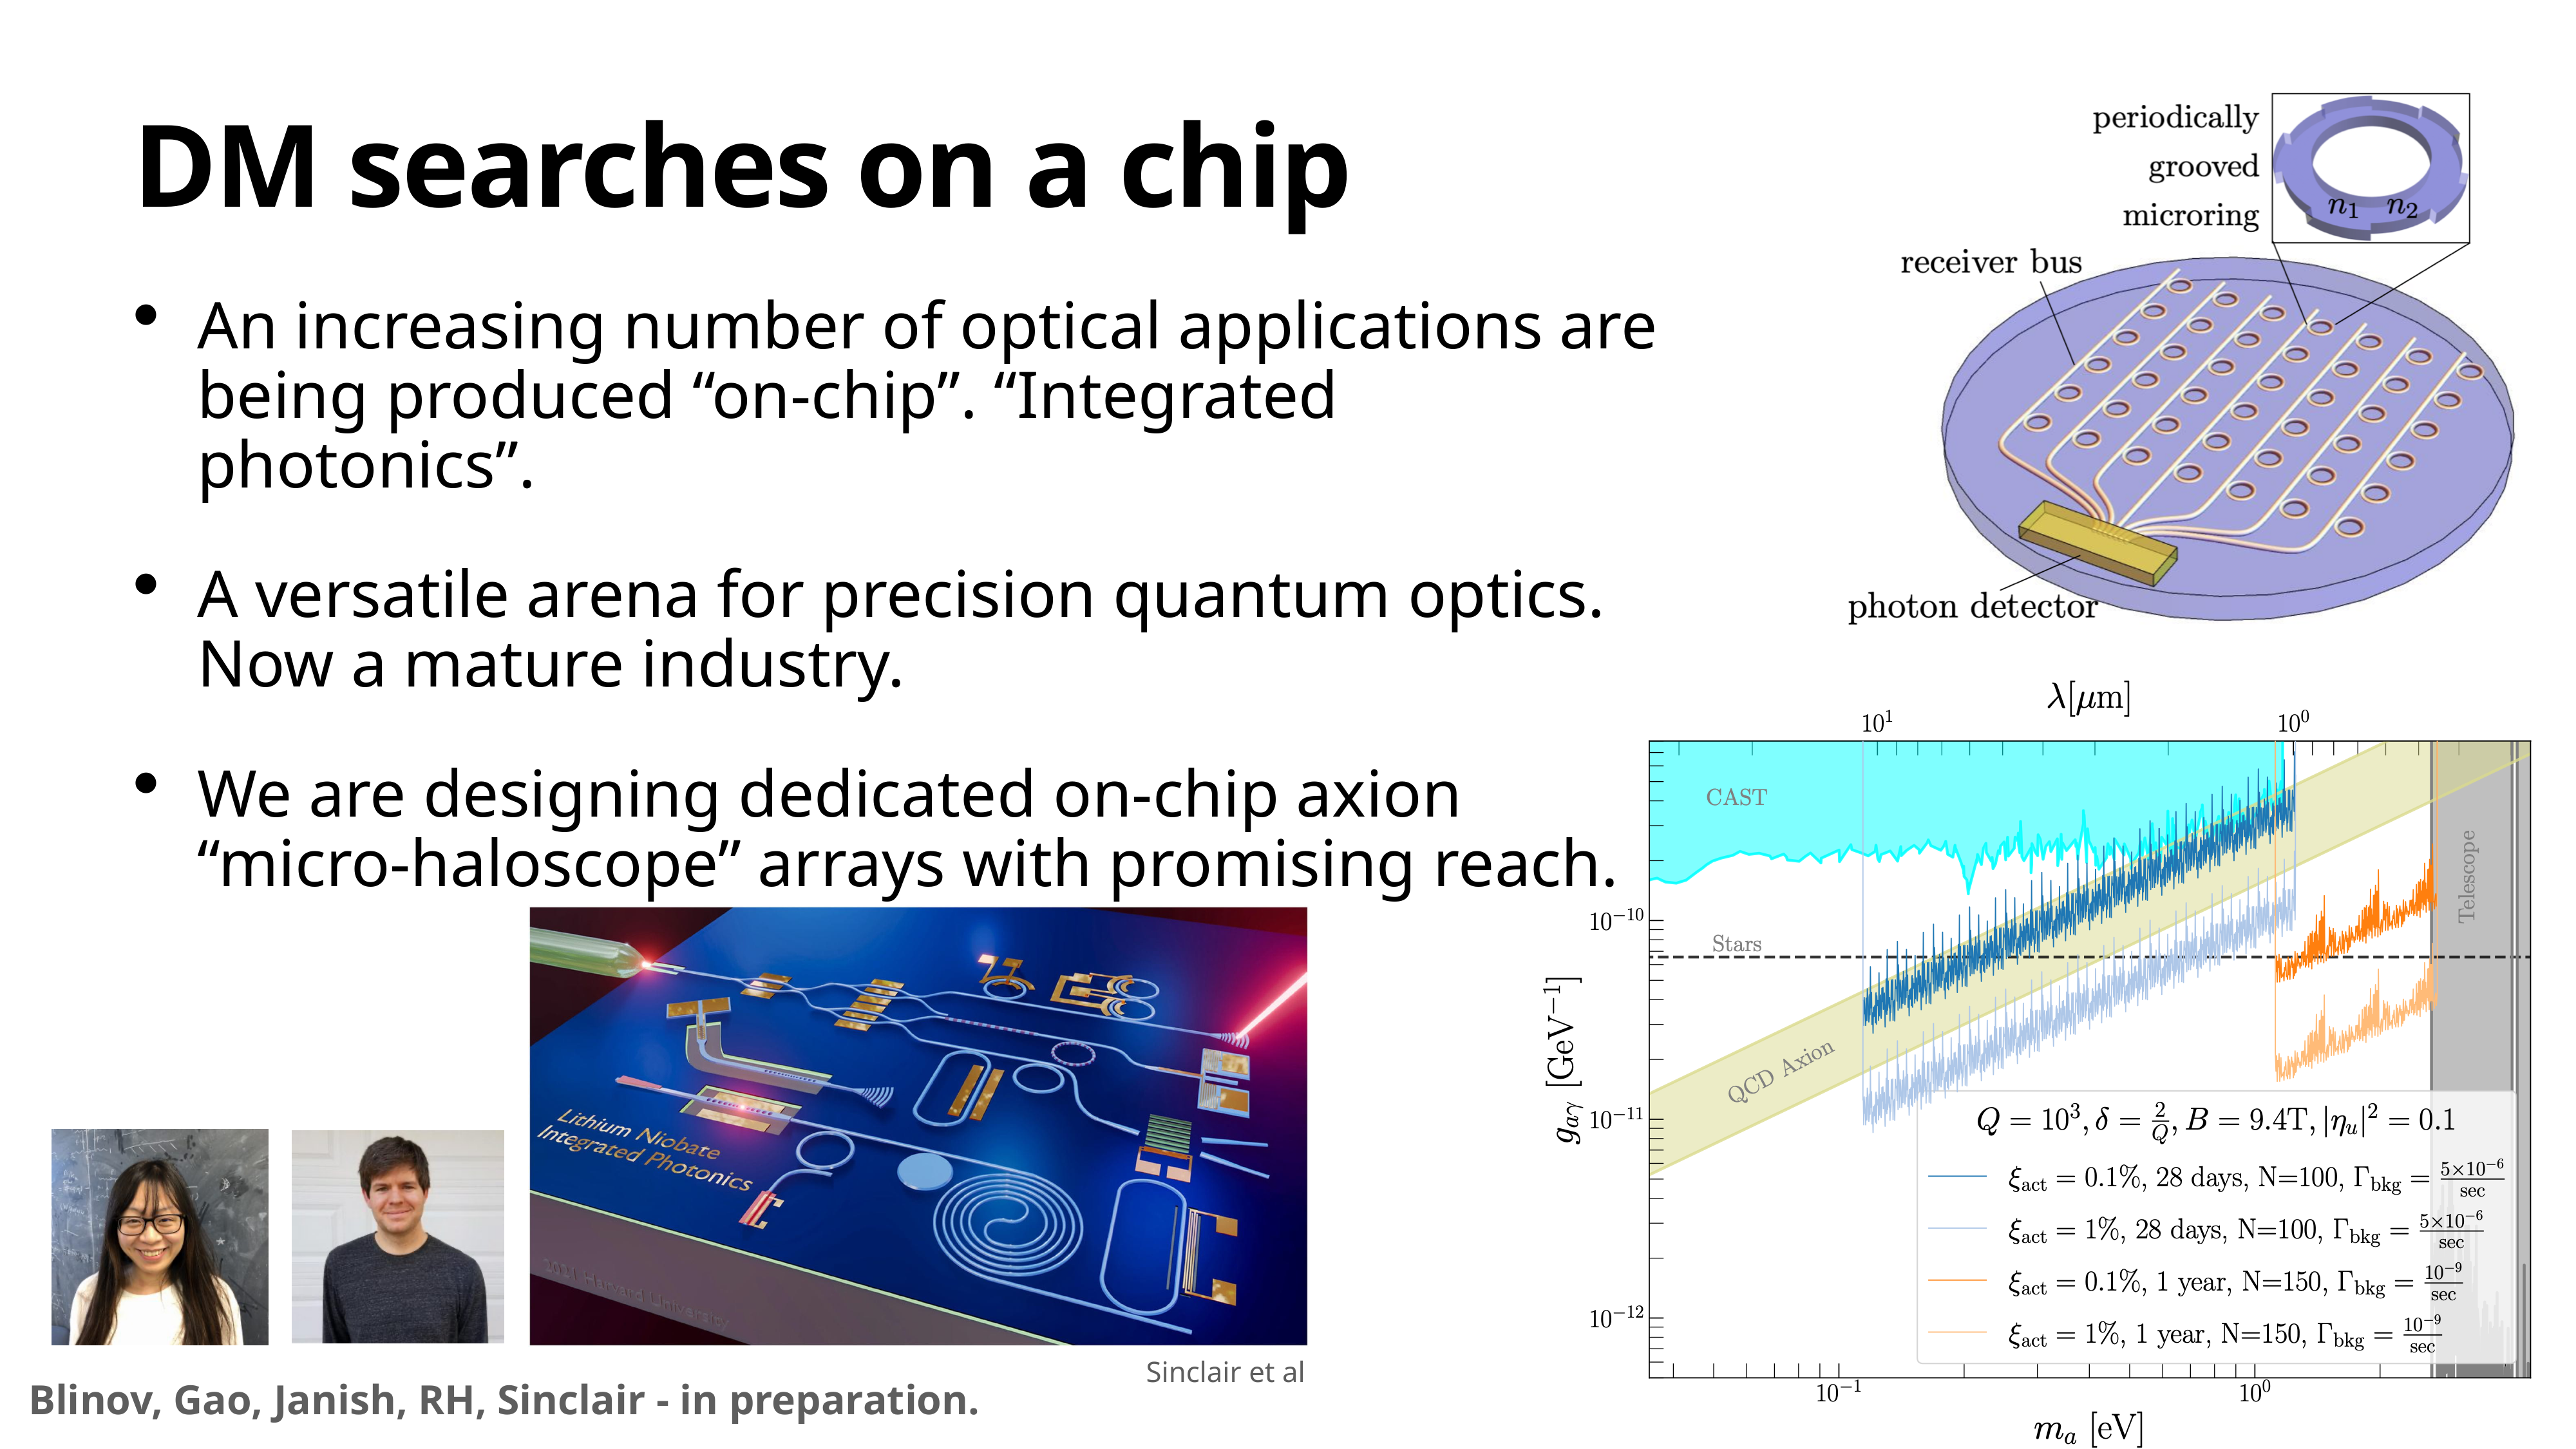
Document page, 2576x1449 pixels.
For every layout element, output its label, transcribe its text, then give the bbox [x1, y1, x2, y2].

title DM searches on a chip [127, 113, 1837, 266]
picture [52, 1129, 269, 1345]
picture [292, 1130, 504, 1343]
picture [1525, 663, 2556, 1449]
picture [1837, 53, 2532, 633]
text_box Sinclair et al [1141, 1349, 1311, 1394]
text_box Blinov, Gao, Janish, RH, Sinclair - in preparation. [23, 1368, 997, 1428]
list An increasing number of optical applications are being produced “on-chip”. “Integrated photonics”. A versatile arena for precision quantum optics. Now a mature industry. We are designing dedicated on-chip axion “micro-haloscope” arrays with promising reach. [127, 287, 1674, 1218]
picture [528, 905, 1309, 1347]
